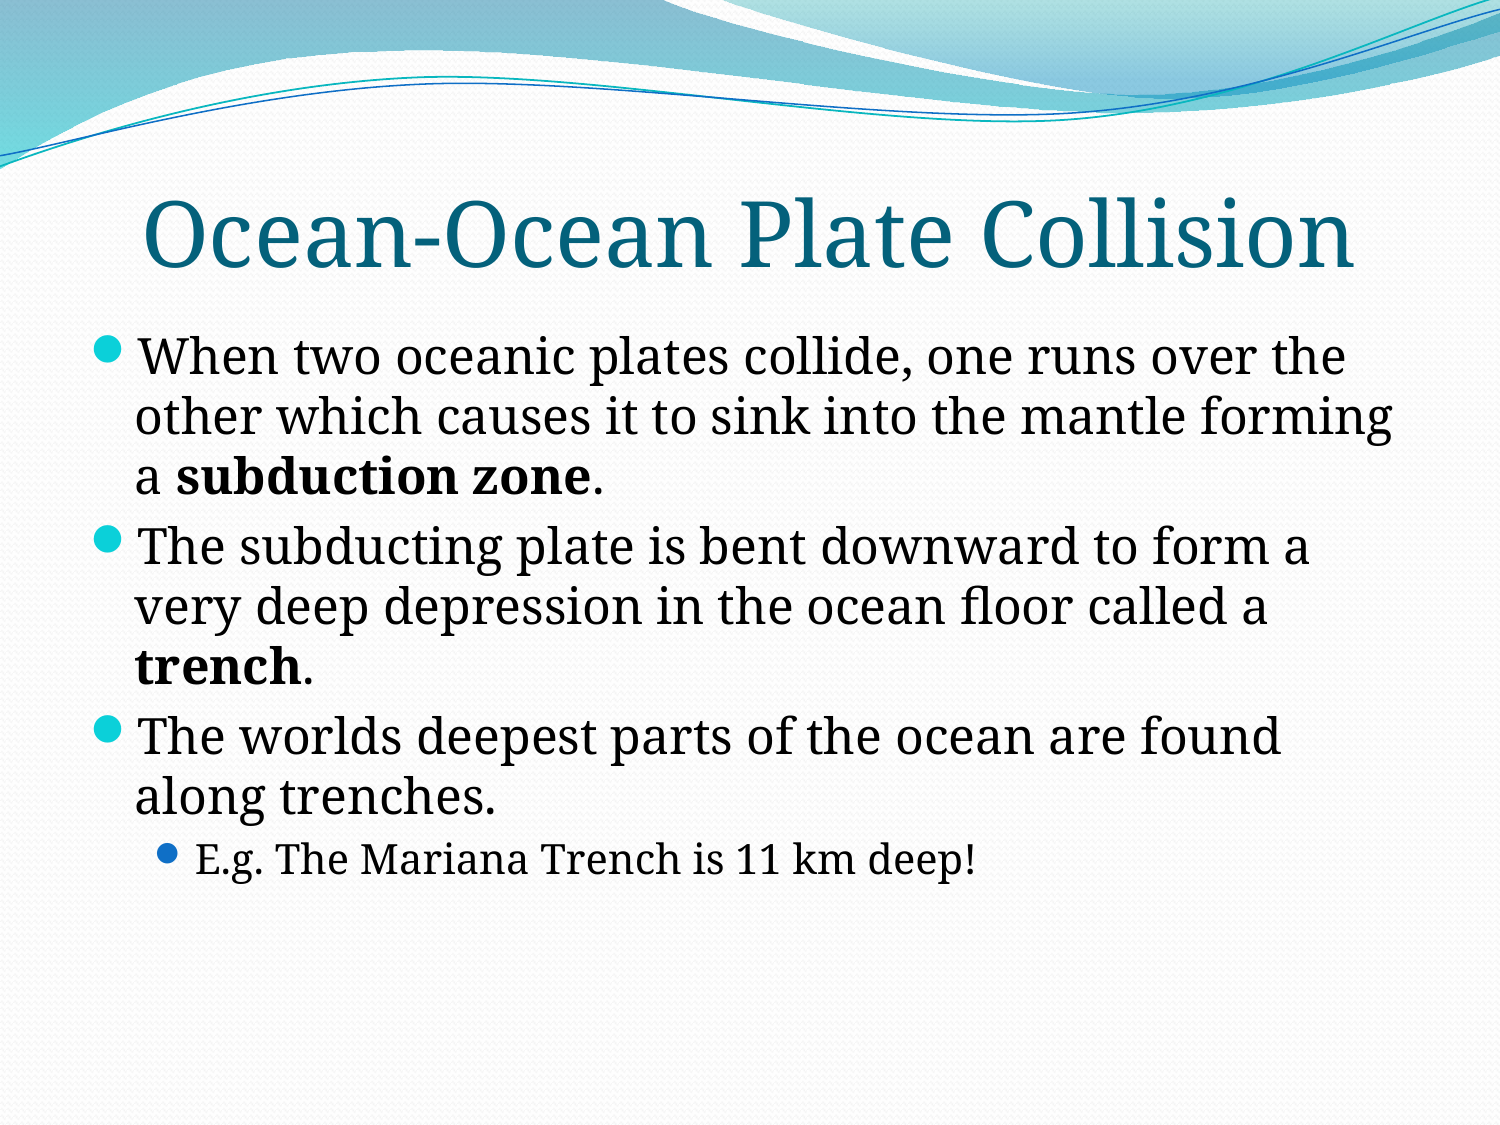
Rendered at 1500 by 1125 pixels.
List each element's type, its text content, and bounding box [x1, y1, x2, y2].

text_box Ocean-Ocean Plate Collision [112, 137, 1388, 325]
list When two oceanic plates collide, one runs over the other which causes it to sink into the mantle forming a subduction zone. The subducting plate is bent downward to form a very deep depression in the ocean floor called a trench. The worlds deepest parts of the ocean are found along trenches. E.g. The Mariana Trench is 11 km deep! [75, 317, 1425, 1038]
